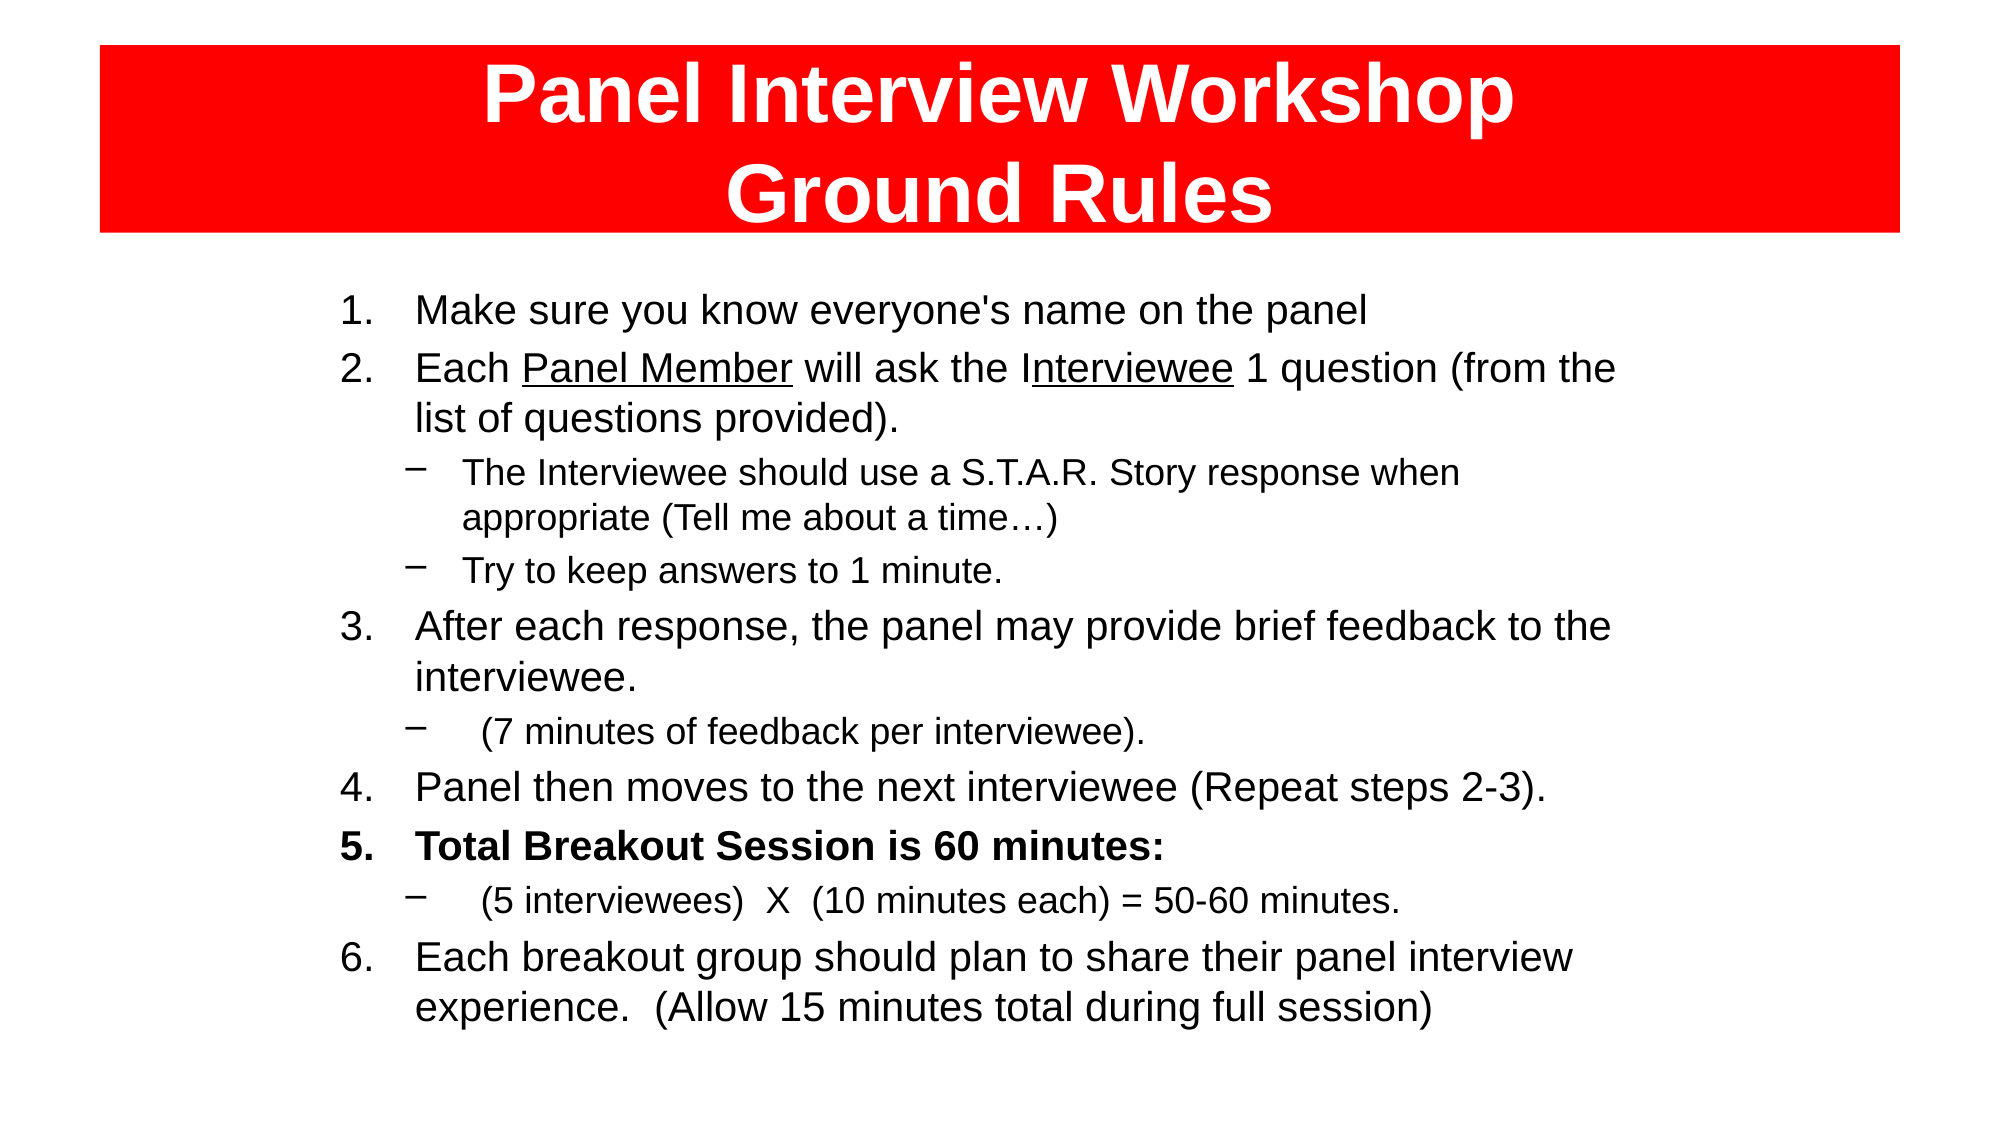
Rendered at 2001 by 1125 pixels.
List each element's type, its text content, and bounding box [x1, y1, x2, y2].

title Panel Interview Workshop Ground Rules [99, 45, 1900, 233]
list Make sure you know everyone's name on the panel Each Panel Member will ask the Interviewee 1 question (from the list of questions provided). The Interviewee should use a S.T.A.R. Story response when appropriate (Tell me about a time…) Try to keep answers to 1 minute. After each response, the panel may provide brief feedback to the interviewee. (7 minutes of feedback per interviewee). Panel then moves to the next interviewee (Repeat steps 2-3). Total Breakout Session is 60 minutes: (5 interviewees) X (10 minutes each) = 50-60 minutes. Each breakout group should plan to share their panel interview experience. (Allow 15 minutes total during full session) [324, 275, 1675, 1063]
